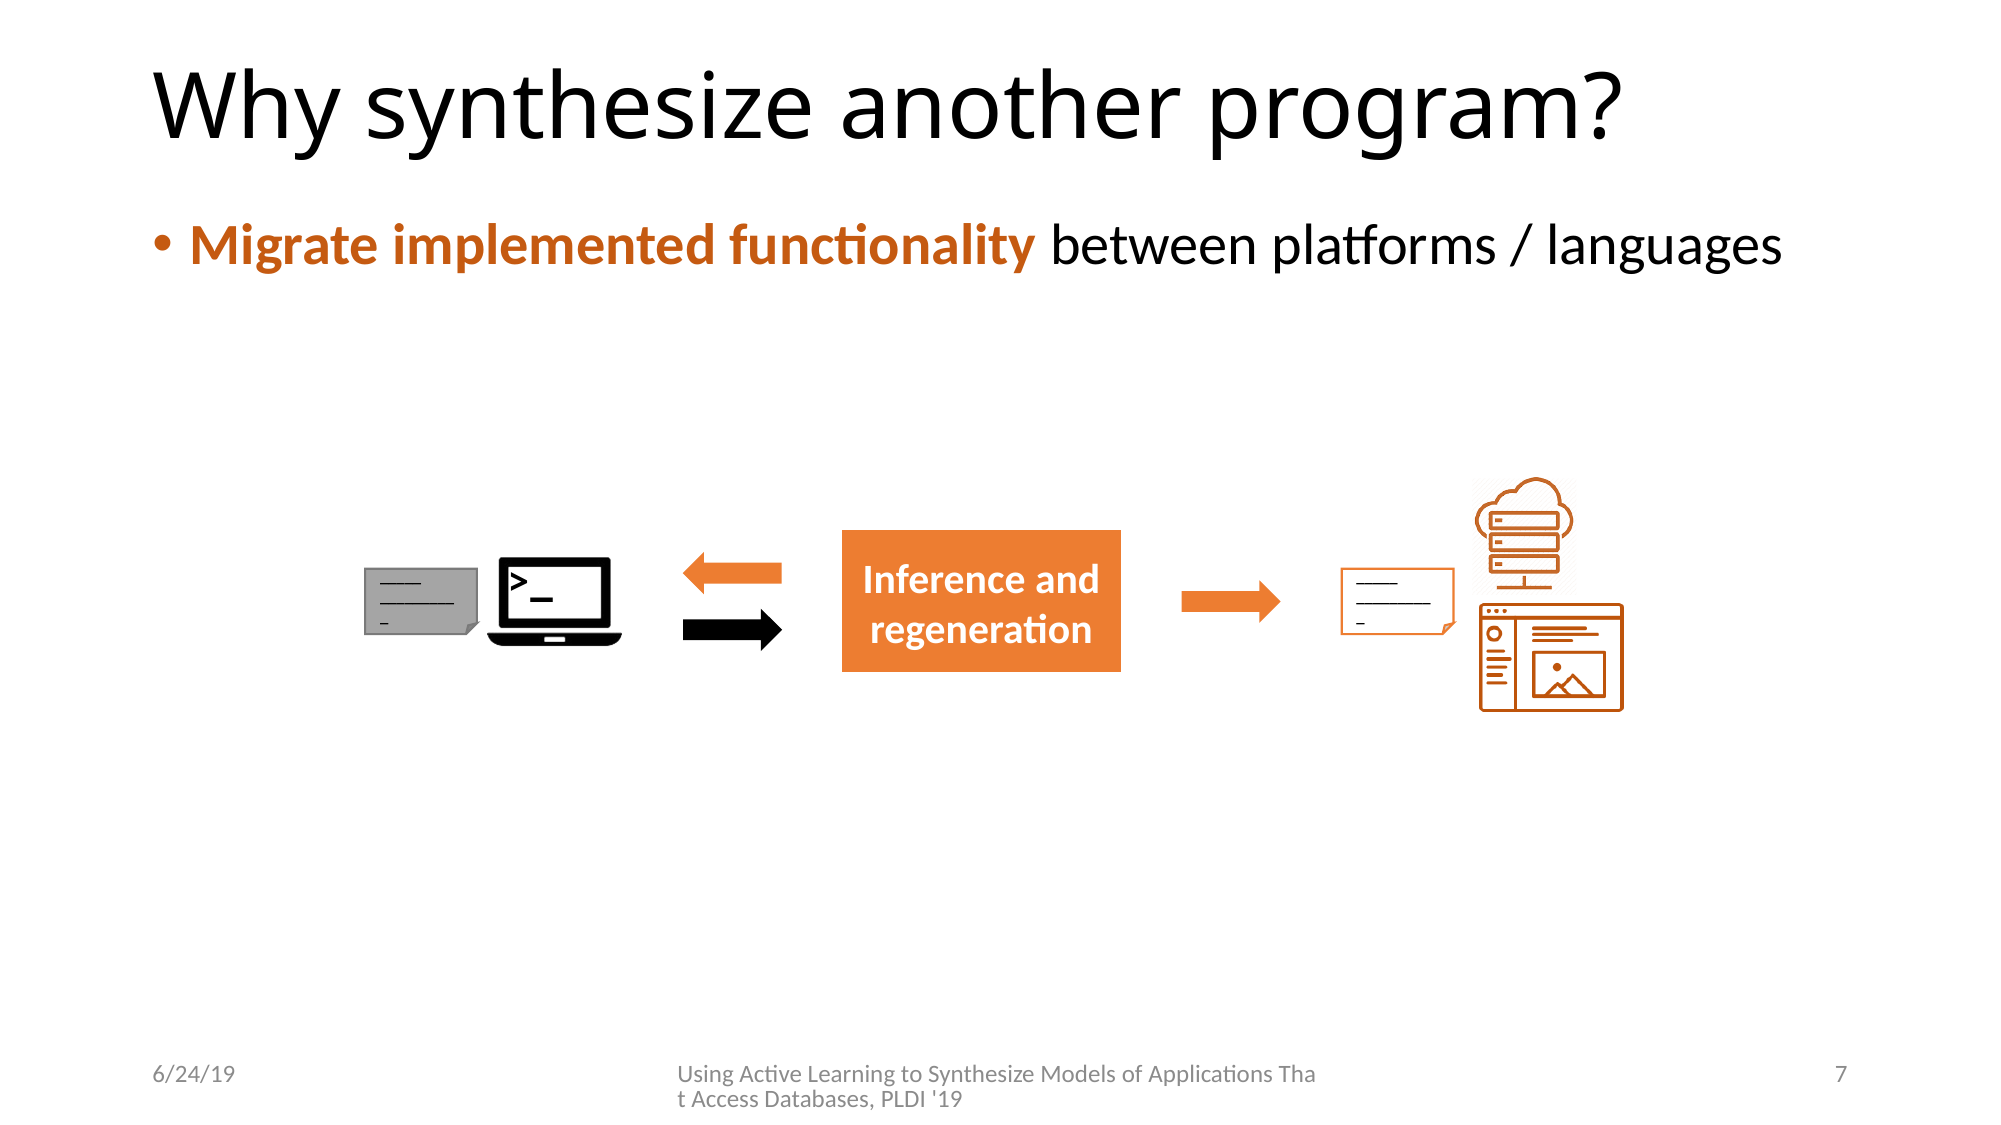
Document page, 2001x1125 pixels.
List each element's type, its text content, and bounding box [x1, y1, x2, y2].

title Why synthesize another program? [137, 0, 1863, 207]
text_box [365, 477, 1635, 741]
slide_number 7 [1412, 1042, 1863, 1103]
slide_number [137, 1042, 588, 1103]
list Migrate implemented functionality between platforms / languages [137, 207, 1863, 922]
footer Using Active Learning to Synthesize Models of Applications That Access Databases, PLDI '19 [662, 1042, 1338, 1103]
